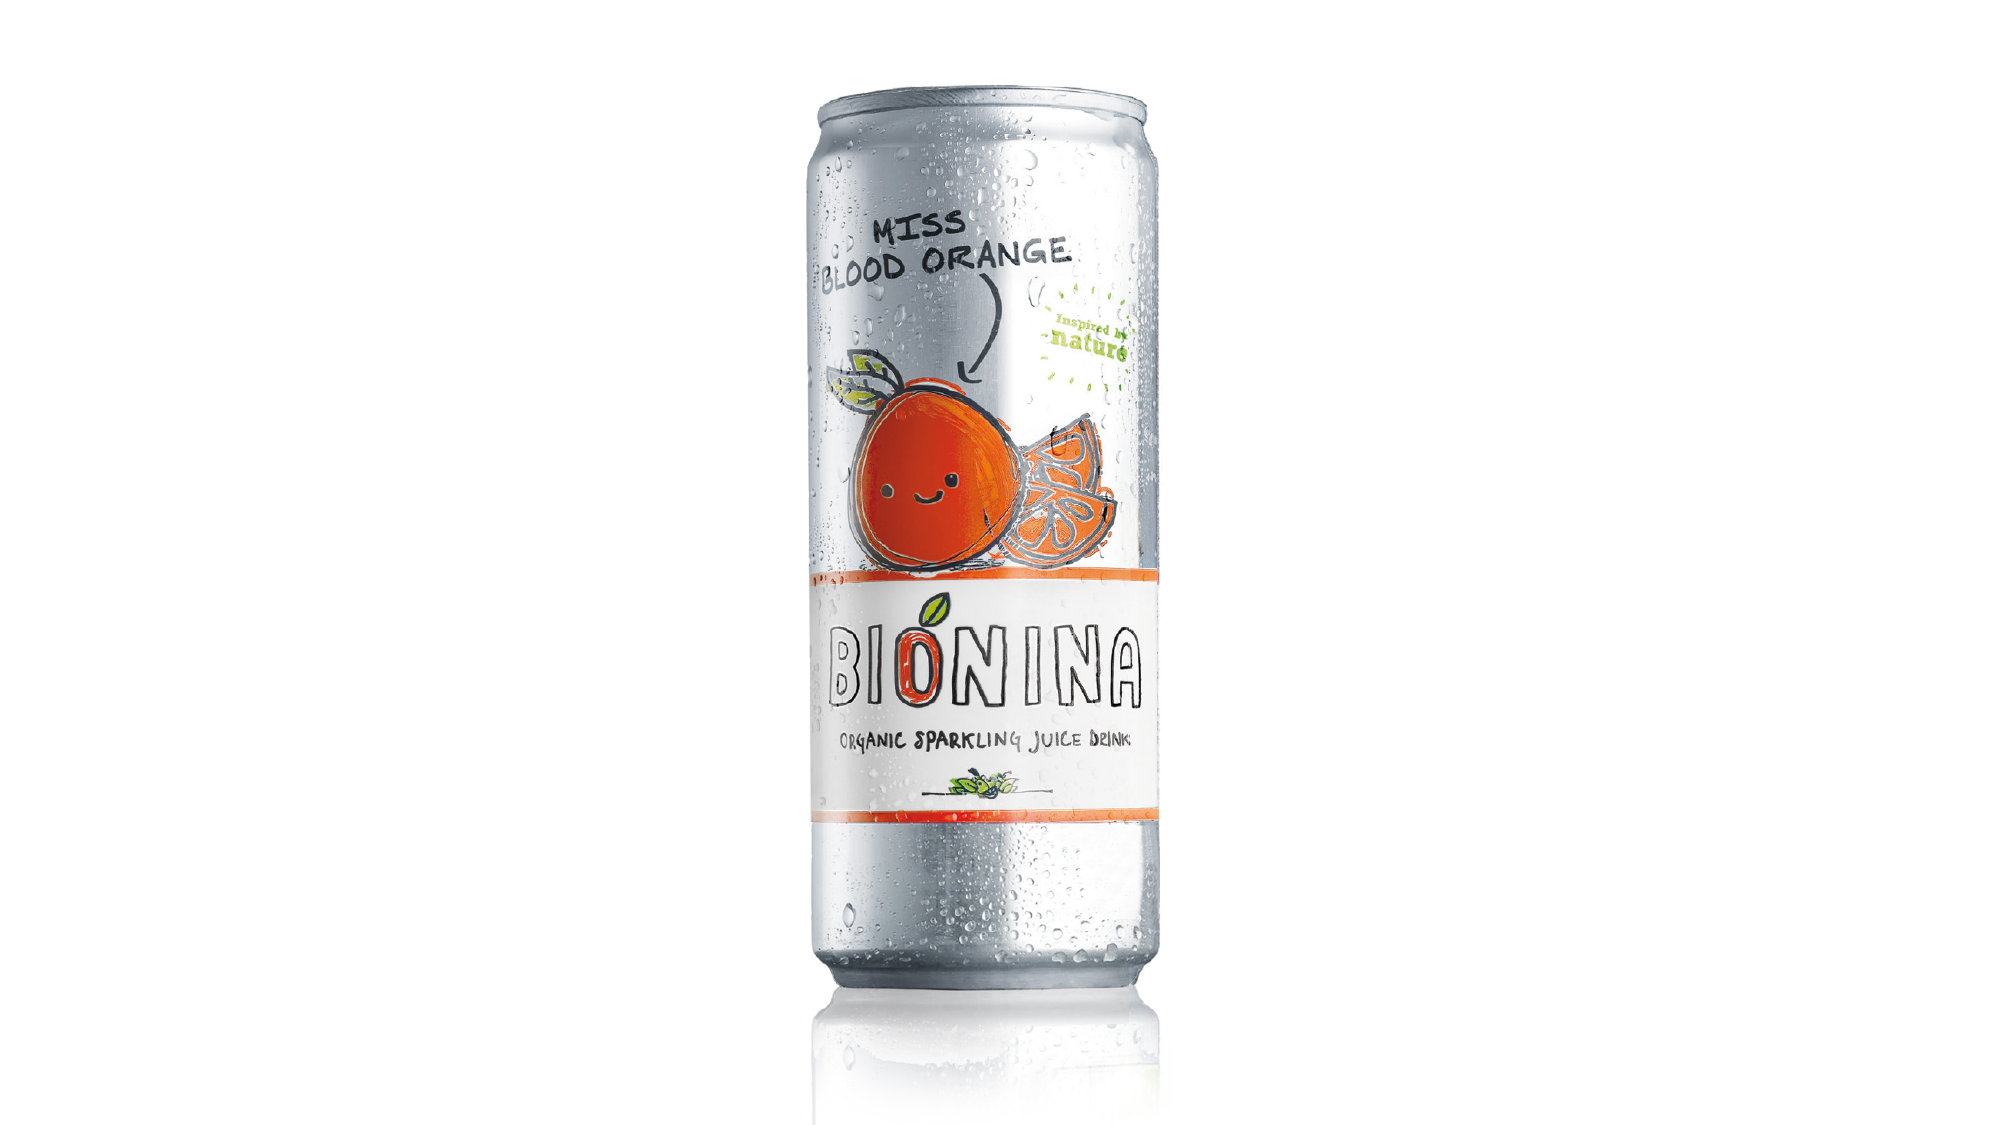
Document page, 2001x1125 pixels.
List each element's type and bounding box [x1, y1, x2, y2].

picture [682, 0, 1318, 1125]
